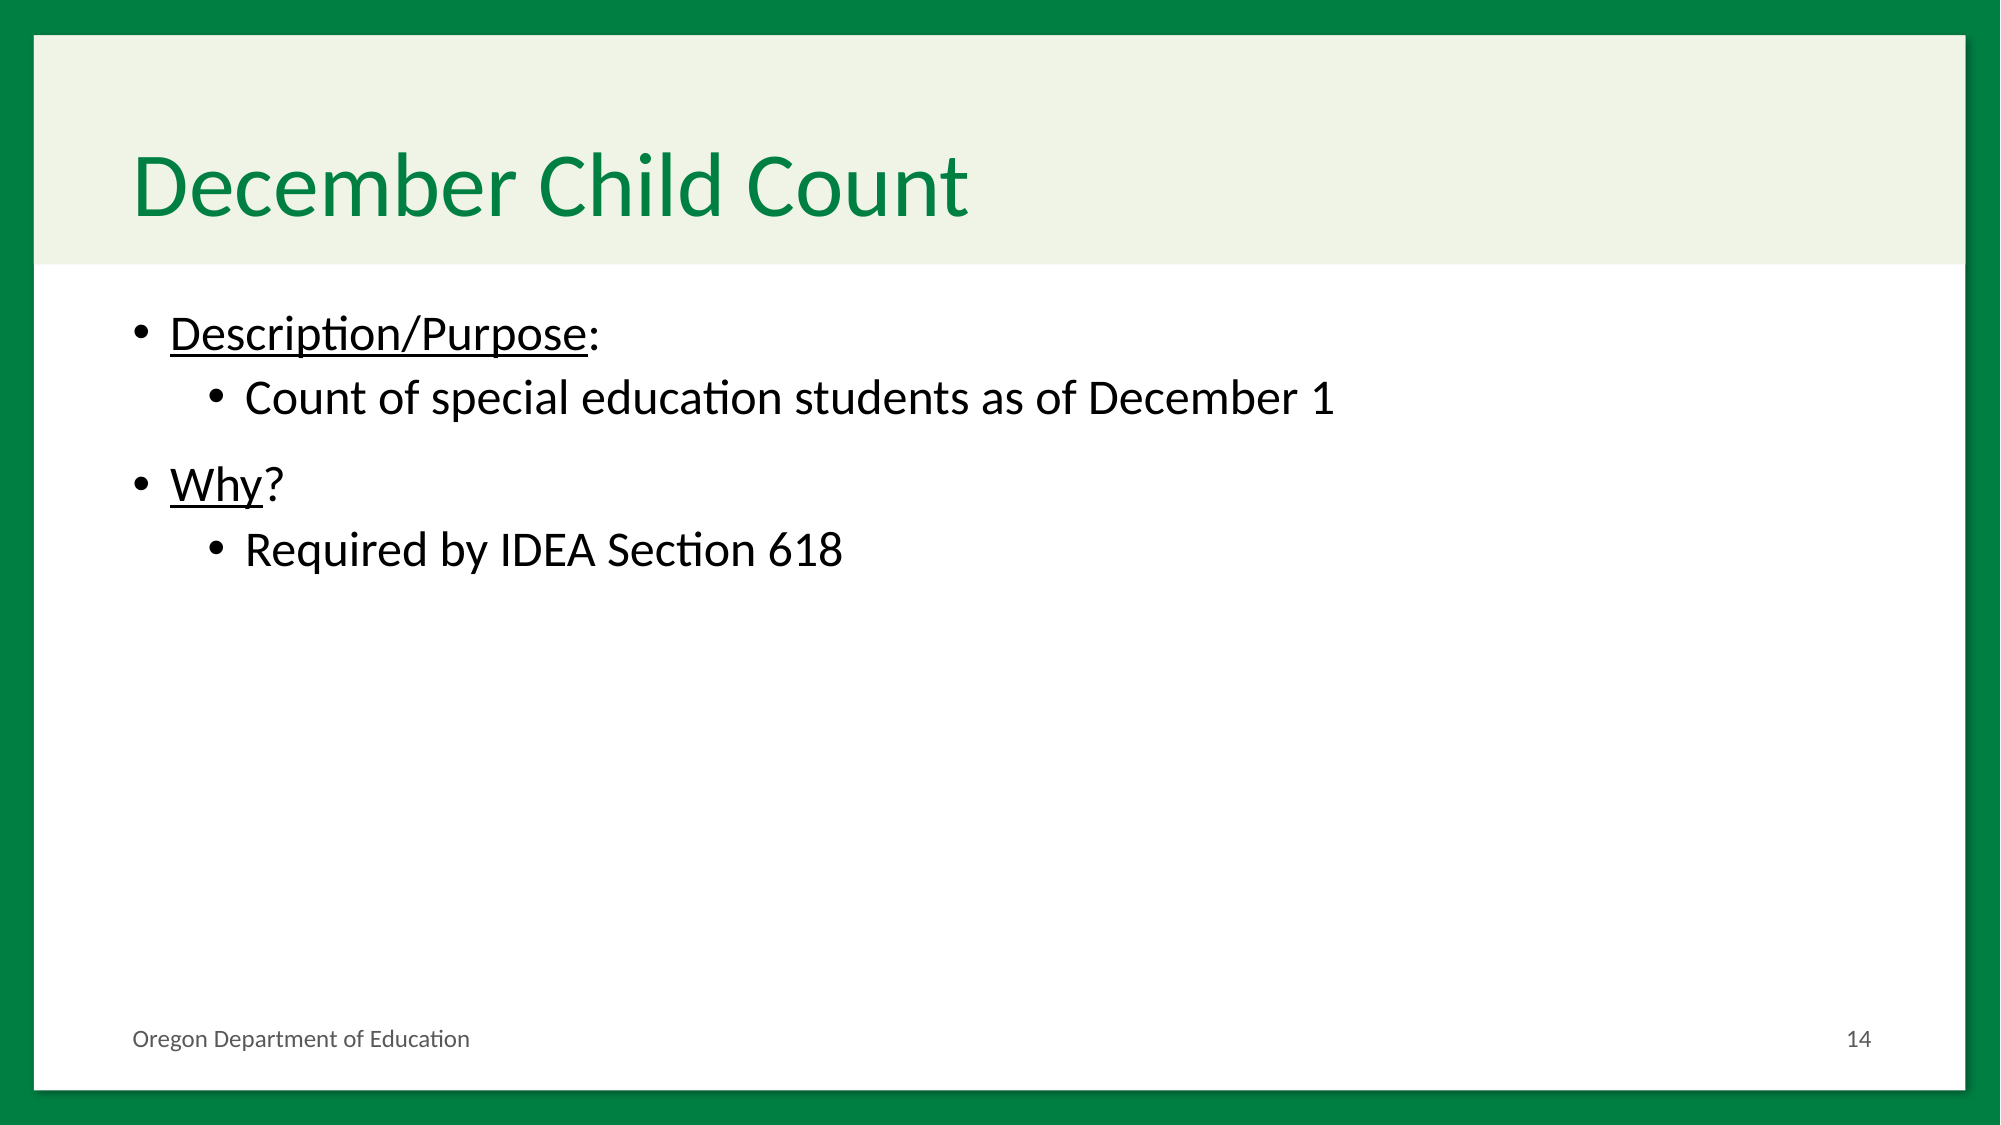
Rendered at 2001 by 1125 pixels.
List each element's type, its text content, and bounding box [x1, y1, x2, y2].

slide_number 14 [1412, 1007, 1887, 1068]
title December Child Count [117, 75, 1887, 244]
footer Oregon Department of Education [117, 1007, 588, 1068]
list Description/Purpose: Count of special education students as of December 1 Why? Required by IDEA Section 618 [117, 299, 1887, 974]
